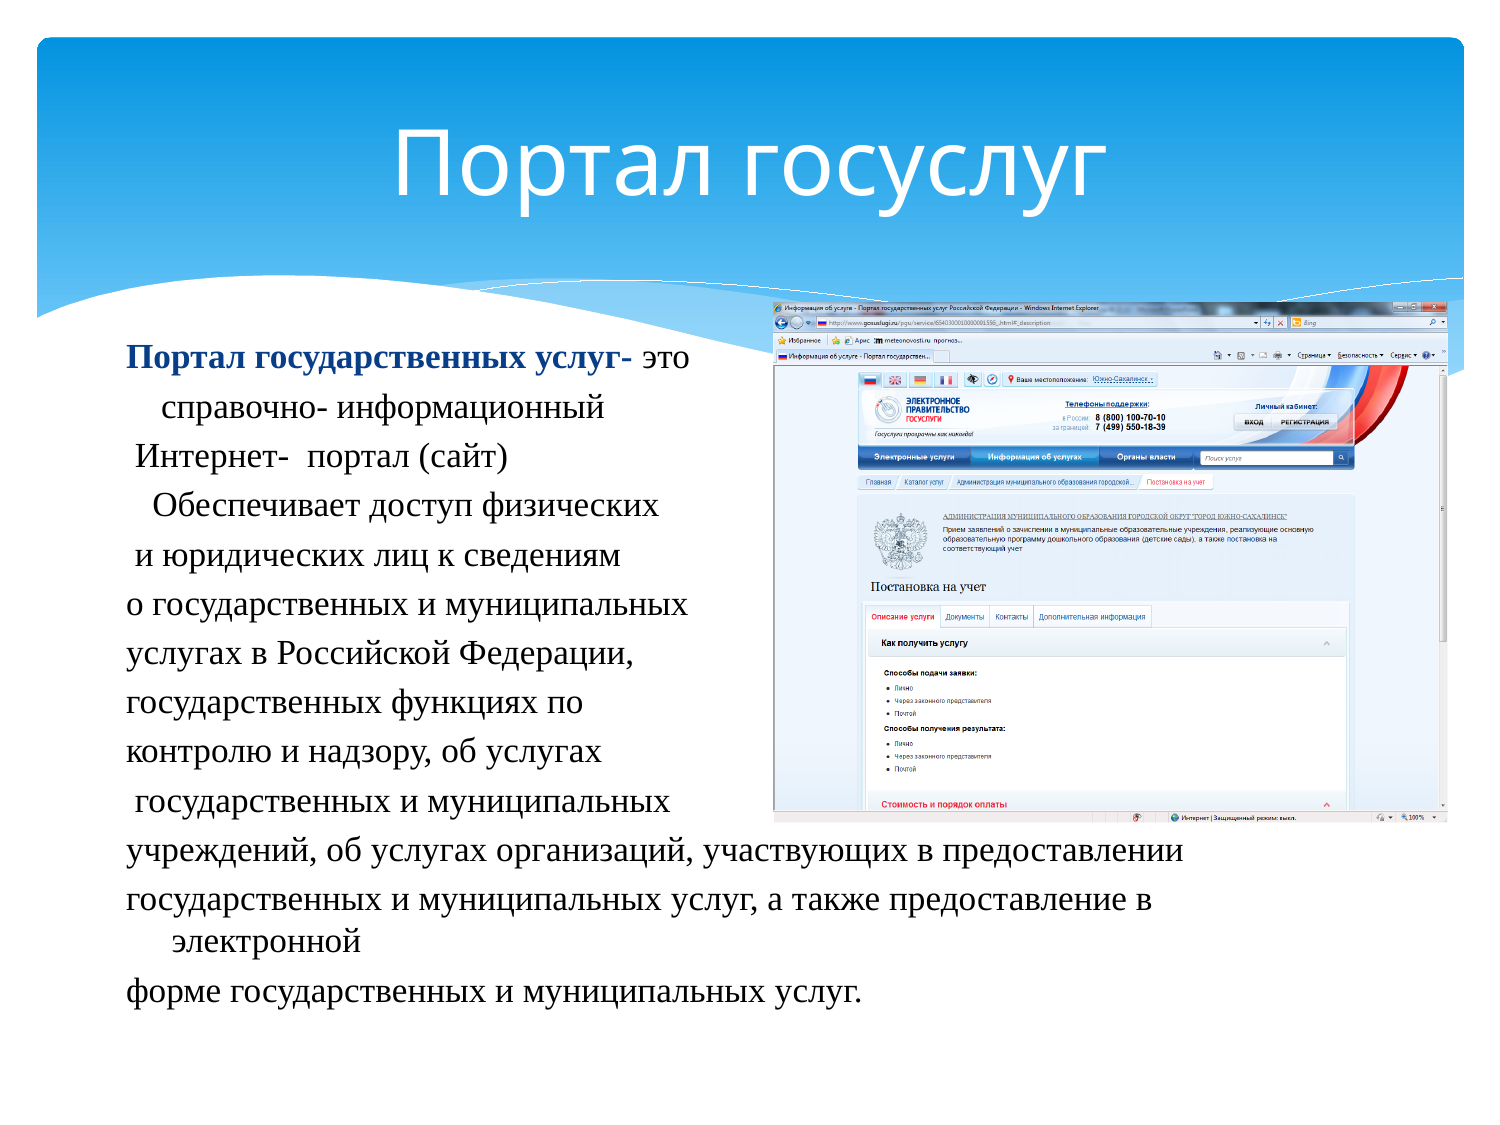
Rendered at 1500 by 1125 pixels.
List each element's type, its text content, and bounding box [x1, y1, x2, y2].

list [773, 302, 1449, 823]
list Портал государственных услуг- это справочно- информационный Интернет- портал (сайт) Обеспечивает доступ физических и юридических лиц к сведениям о государственных и муниципальных услугах в Российской Федерации, государственных функциях по контролю и надзору, об услугах государственных и муниципальных учреждений, об услугах организаций, участвующих в предоставлении государственных и муниципальных услуг, а также предоставление в электронной форме государственных и муниципальных услуг. [111, 326, 1211, 1047]
title Портал госуслуг [75, 55, 1425, 261]
